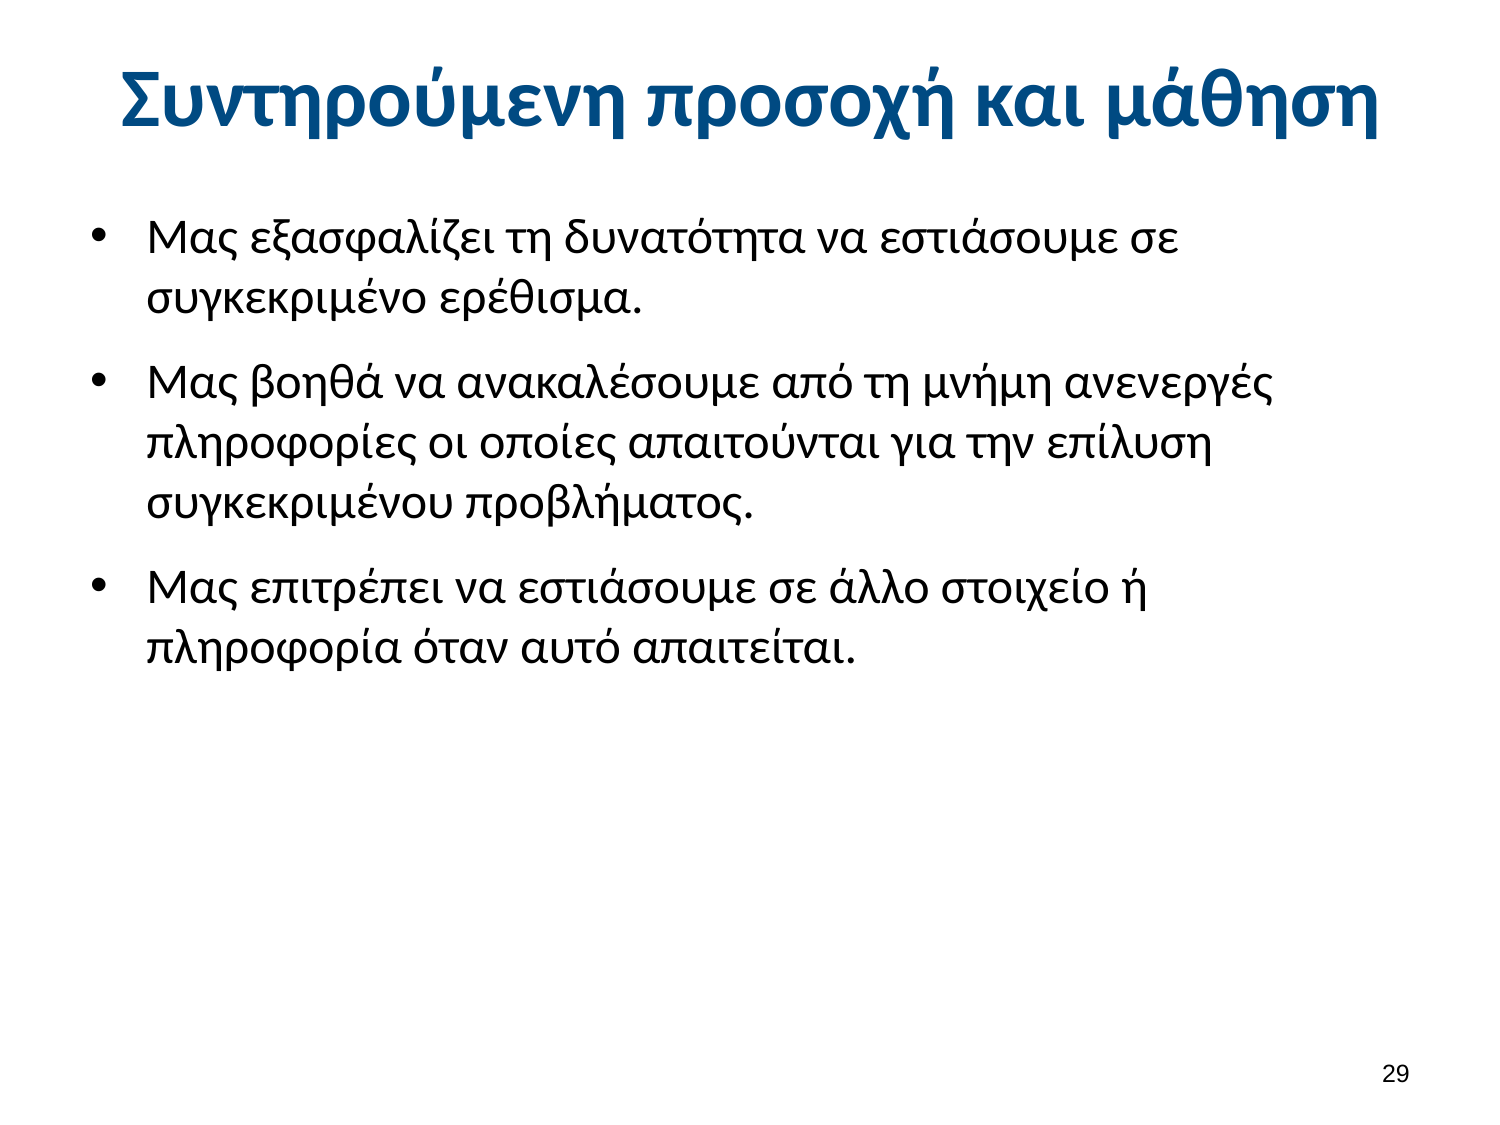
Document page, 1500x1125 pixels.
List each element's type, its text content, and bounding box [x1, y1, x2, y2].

title Συντηρούμενη προσοχή και μάθηση [76, 19, 1427, 169]
slide_number 28 [1074, 1042, 1425, 1103]
list Μας εξασφαλίζει τη δυνατότητα να εστιάσουμε σε συγκεκριμένο ερέθισμα. Μας βοηθά να ανακαλέσουμε από τη μνήμη ανενεργές πληροφορίες οι οποίες απαιτούνται για την επίλυση συγκεκριμένου προβλήματος. Μας επιτρέπει να εστιάσουμε σε άλλο στοιχείο ή πληροφορία όταν αυτό απαιτείται. [75, 196, 1425, 1024]
